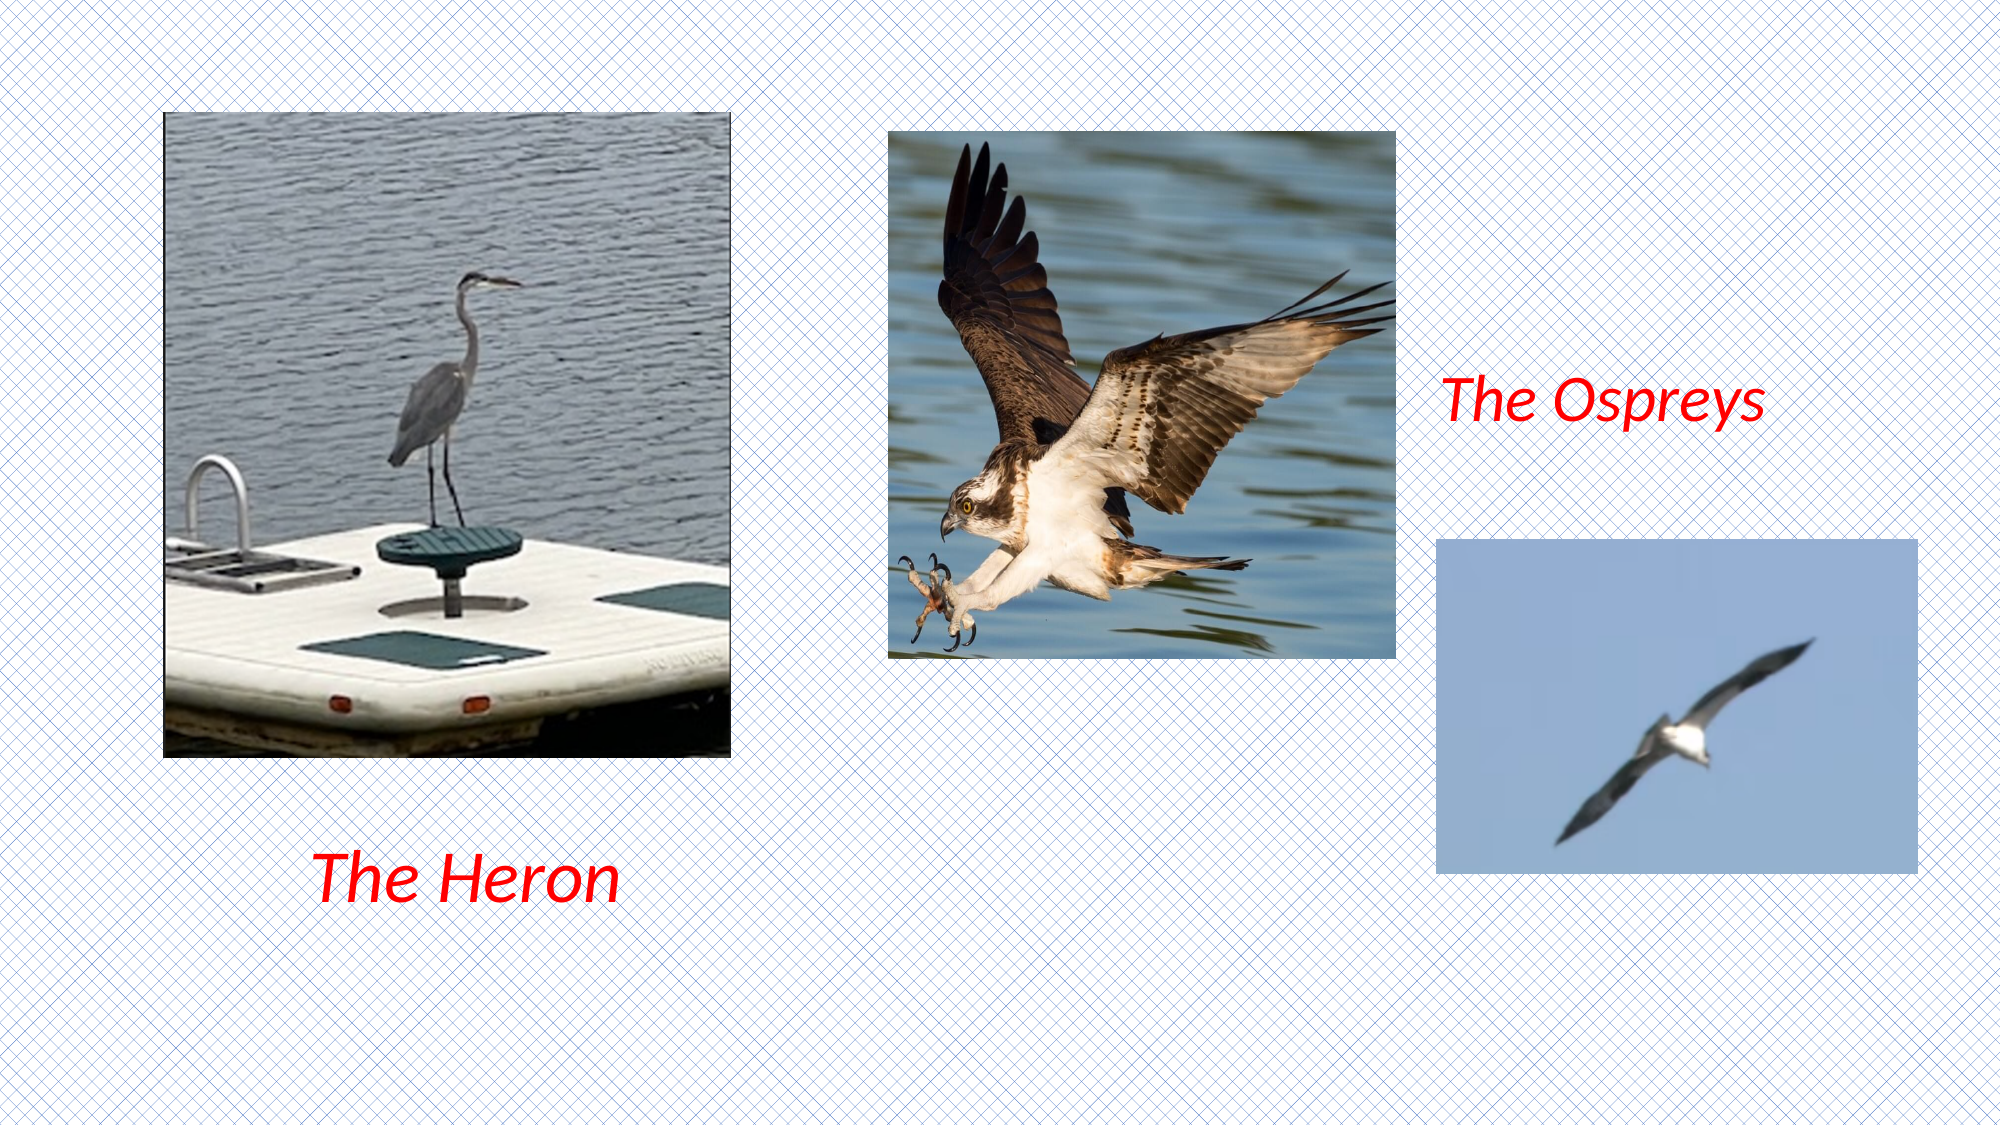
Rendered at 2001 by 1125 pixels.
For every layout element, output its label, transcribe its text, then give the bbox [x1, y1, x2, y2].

picture [163, 112, 731, 758]
picture [888, 131, 1396, 659]
text_box The Ospreys [1396, 347, 1837, 442]
picture [1436, 539, 1918, 874]
text_box The Heron [233, 820, 699, 926]
